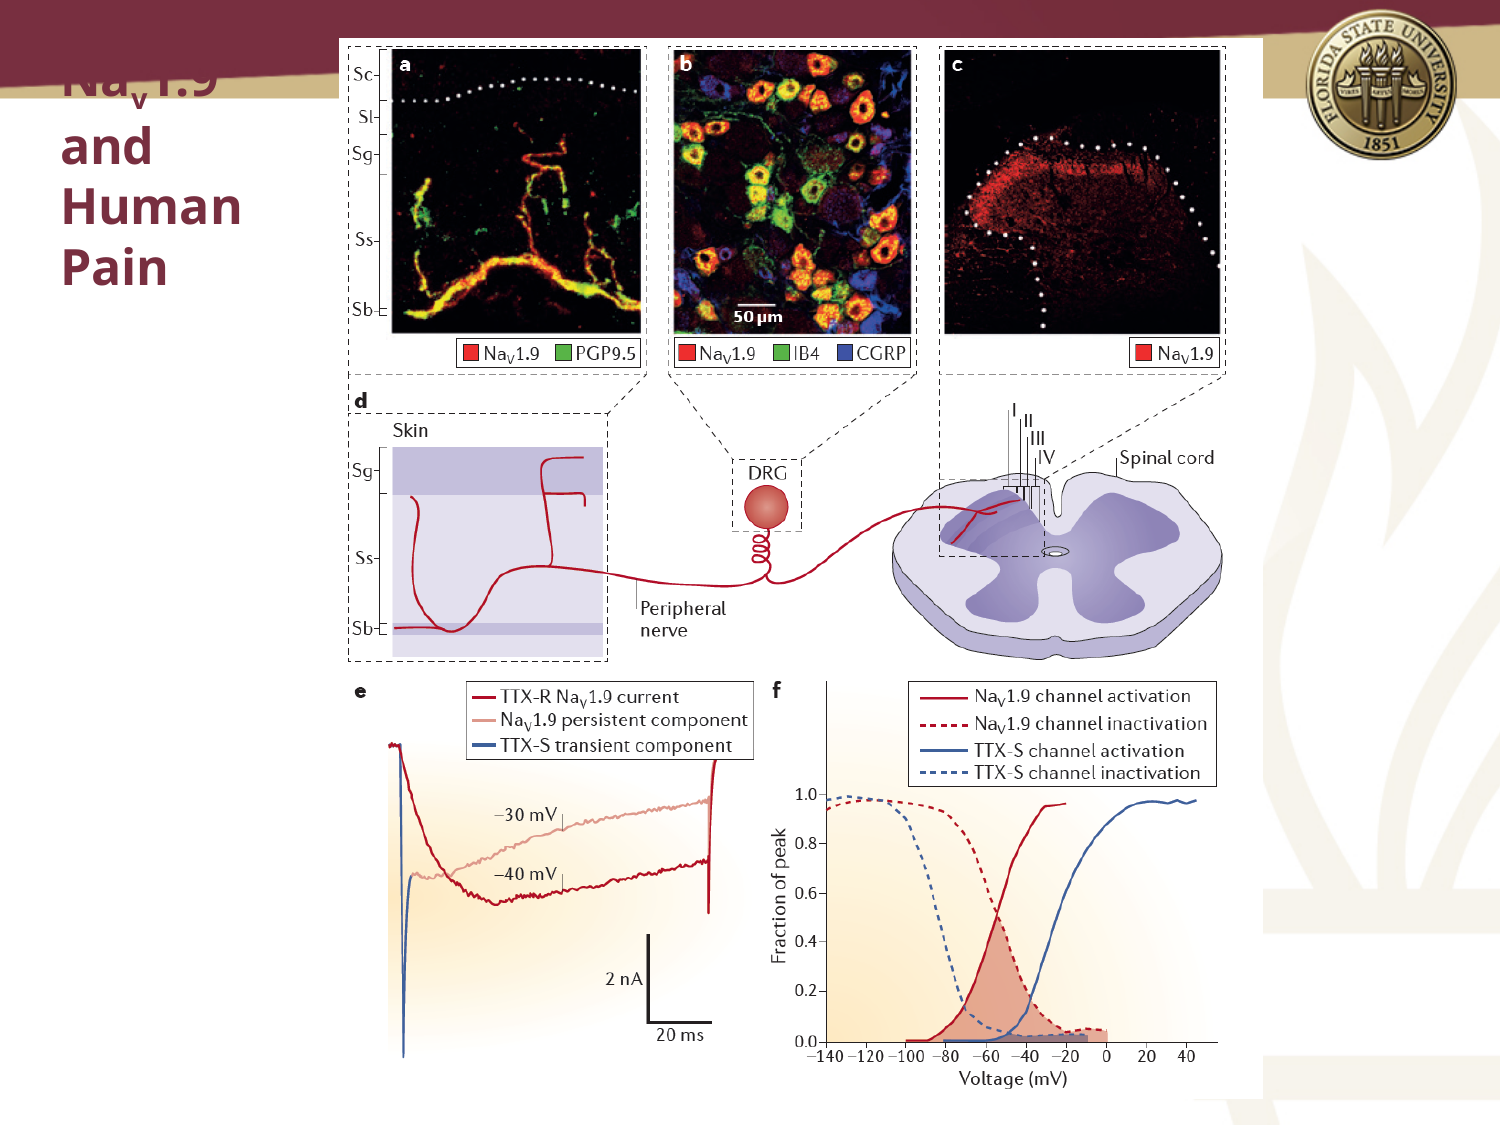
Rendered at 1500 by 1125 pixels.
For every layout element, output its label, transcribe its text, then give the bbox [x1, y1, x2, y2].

title Nav1.9 and Human Pain [14, 112, 334, 363]
picture [0, 0, 1500, 1125]
